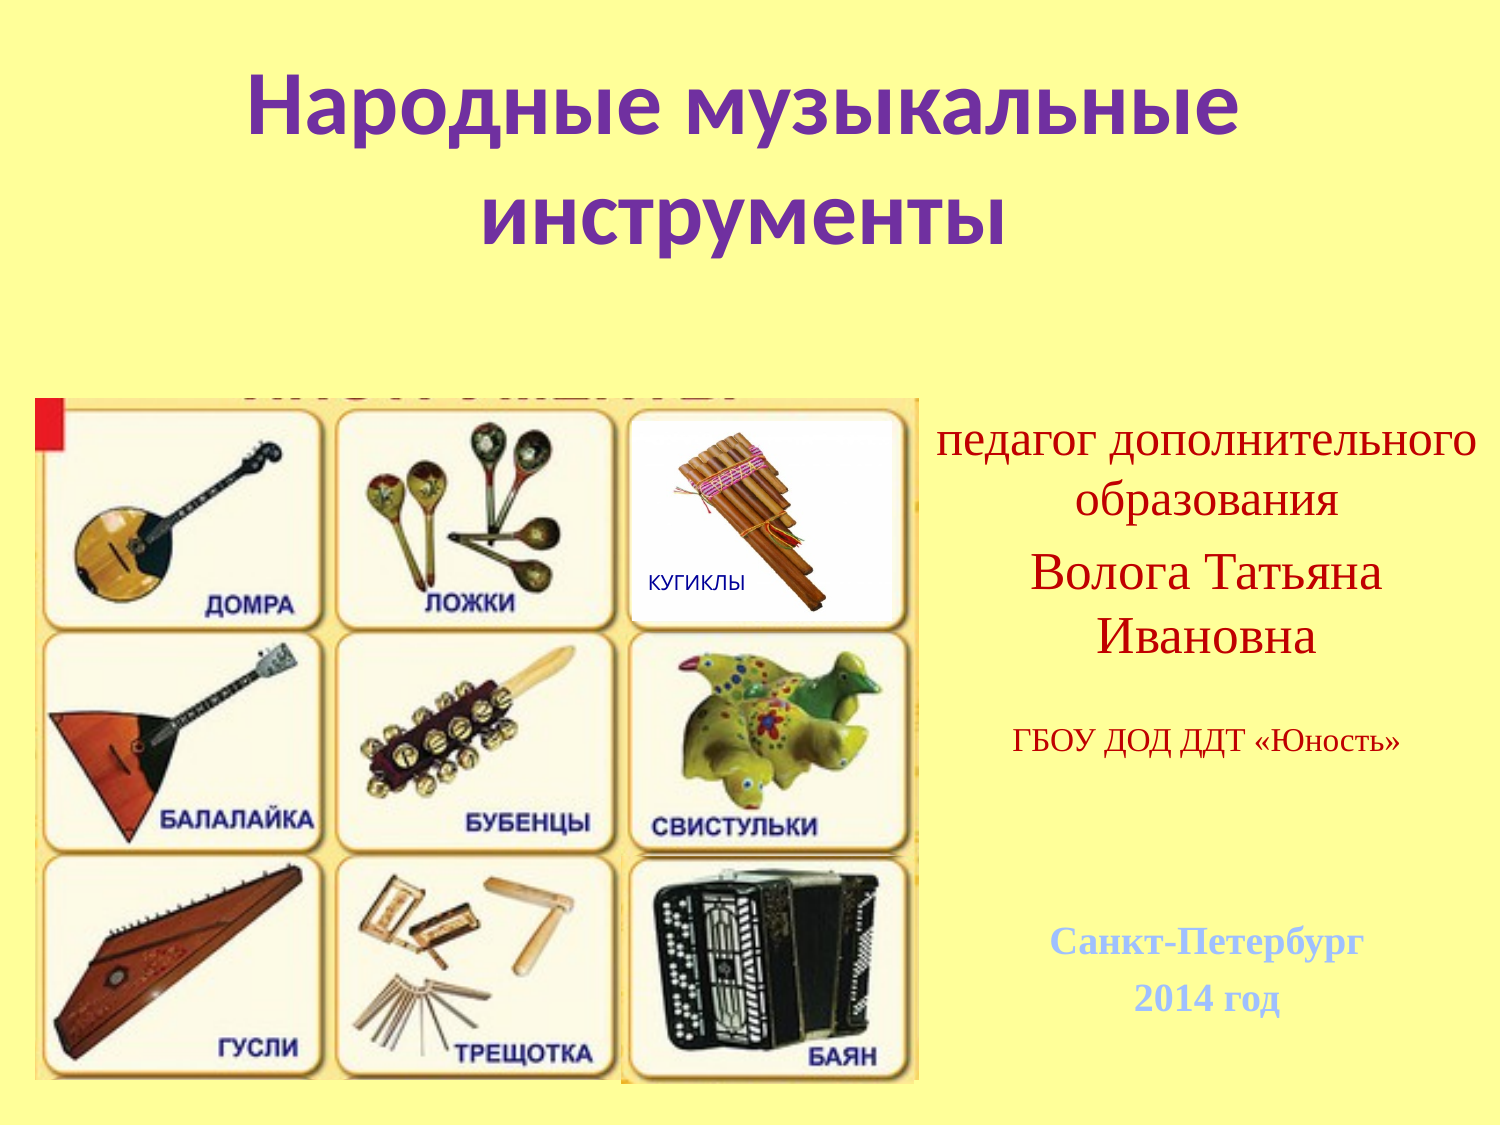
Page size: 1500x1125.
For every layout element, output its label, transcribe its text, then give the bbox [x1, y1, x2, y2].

picture [34, 398, 920, 1084]
text_box Народные музыкальные инструменты [175, 35, 1313, 270]
subtitle педагог дополнительного образования Волога Татьяна Ивановна ГБОУ ДОД ДДТ «Юность» Санкт-Петербург 2014 год [921, 398, 1500, 1079]
